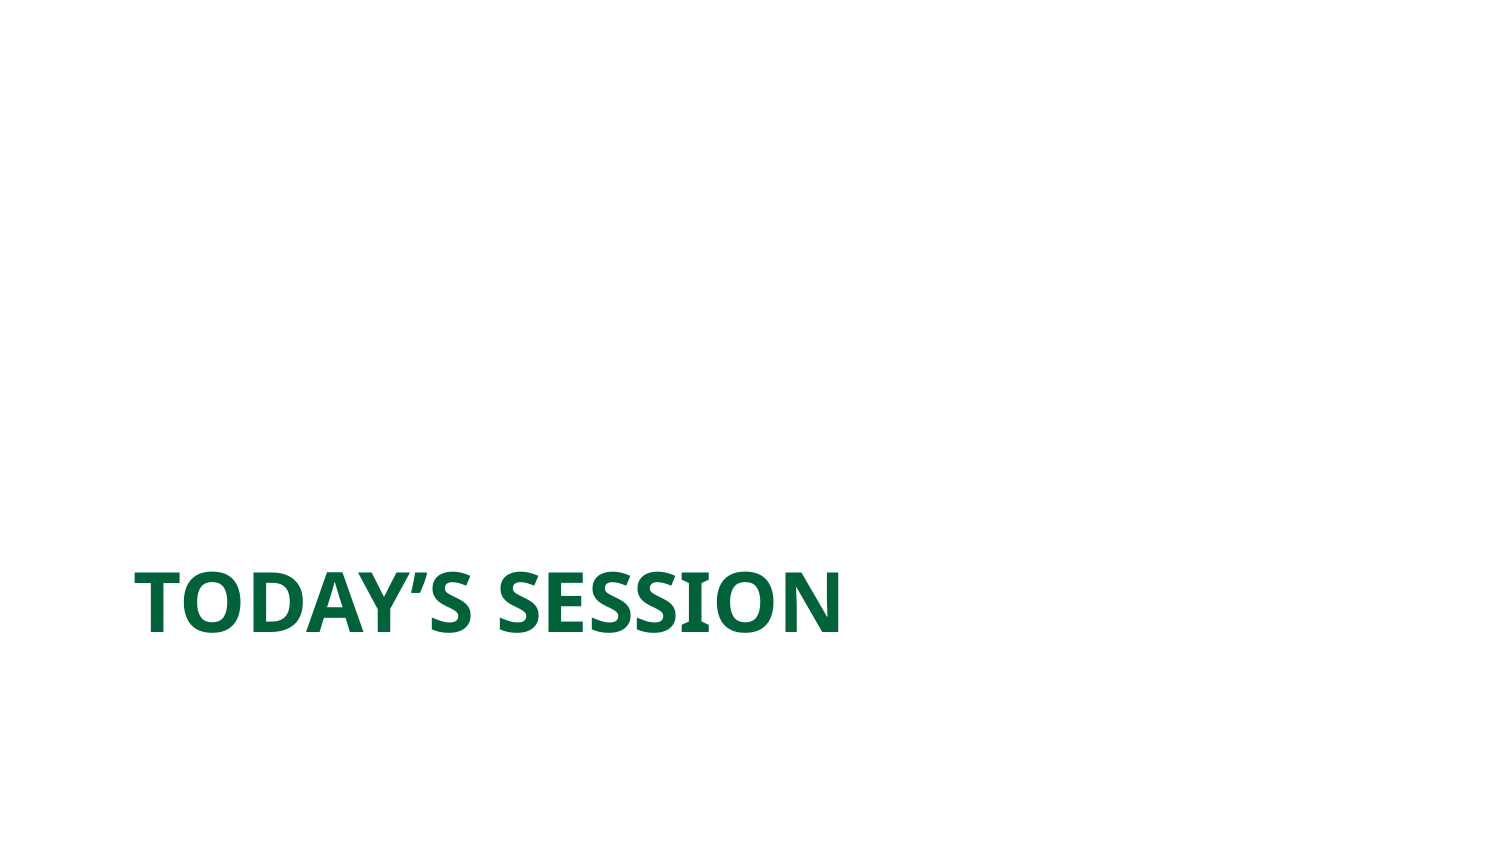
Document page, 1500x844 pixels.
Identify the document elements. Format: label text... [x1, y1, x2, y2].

title Today’s Session [118, 542, 1394, 710]
